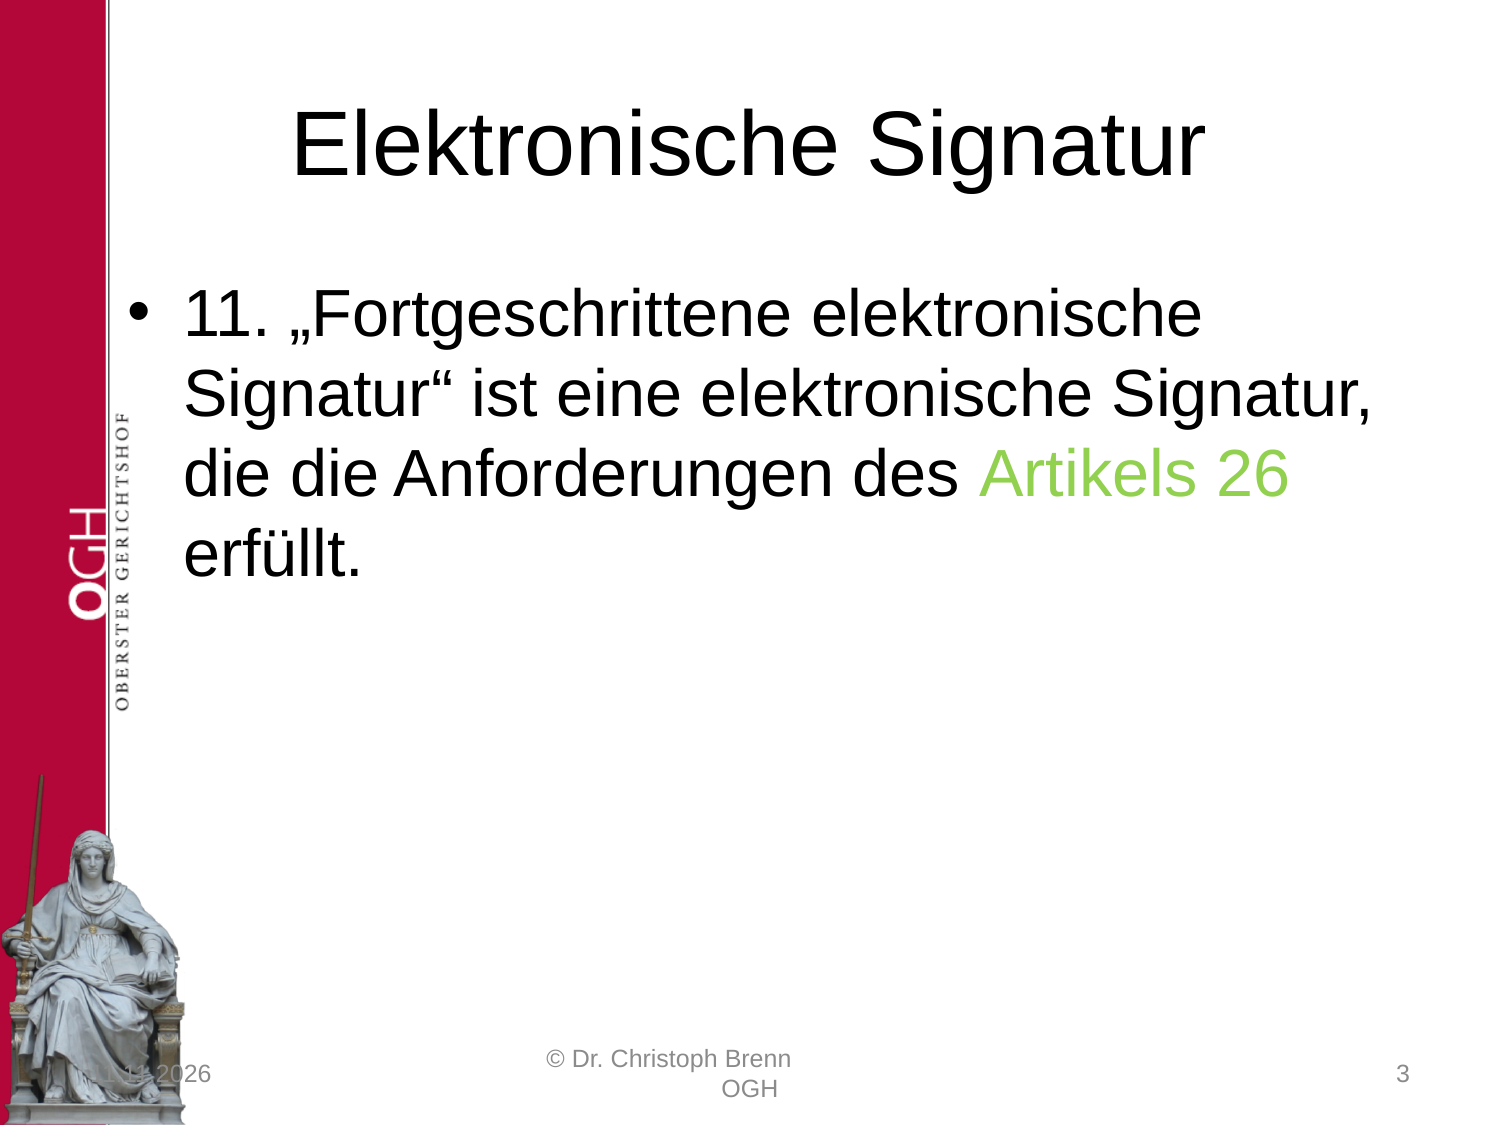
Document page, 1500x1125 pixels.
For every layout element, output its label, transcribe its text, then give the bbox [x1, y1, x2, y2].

footer © Dr. Christoph Brenn OGH [512, 1042, 988, 1103]
picture [0, 0, 186, 1125]
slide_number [75, 1042, 425, 1103]
slide_number 3 [1074, 1042, 1425, 1103]
title Elektronische Signatur [74, 44, 1426, 233]
list 11. „Fortgeschrittene elektronische Signatur“ ist eine elektronische Signatur, die die Anforderungen des Artikels 26 erfüllt. [111, 262, 1426, 1006]
